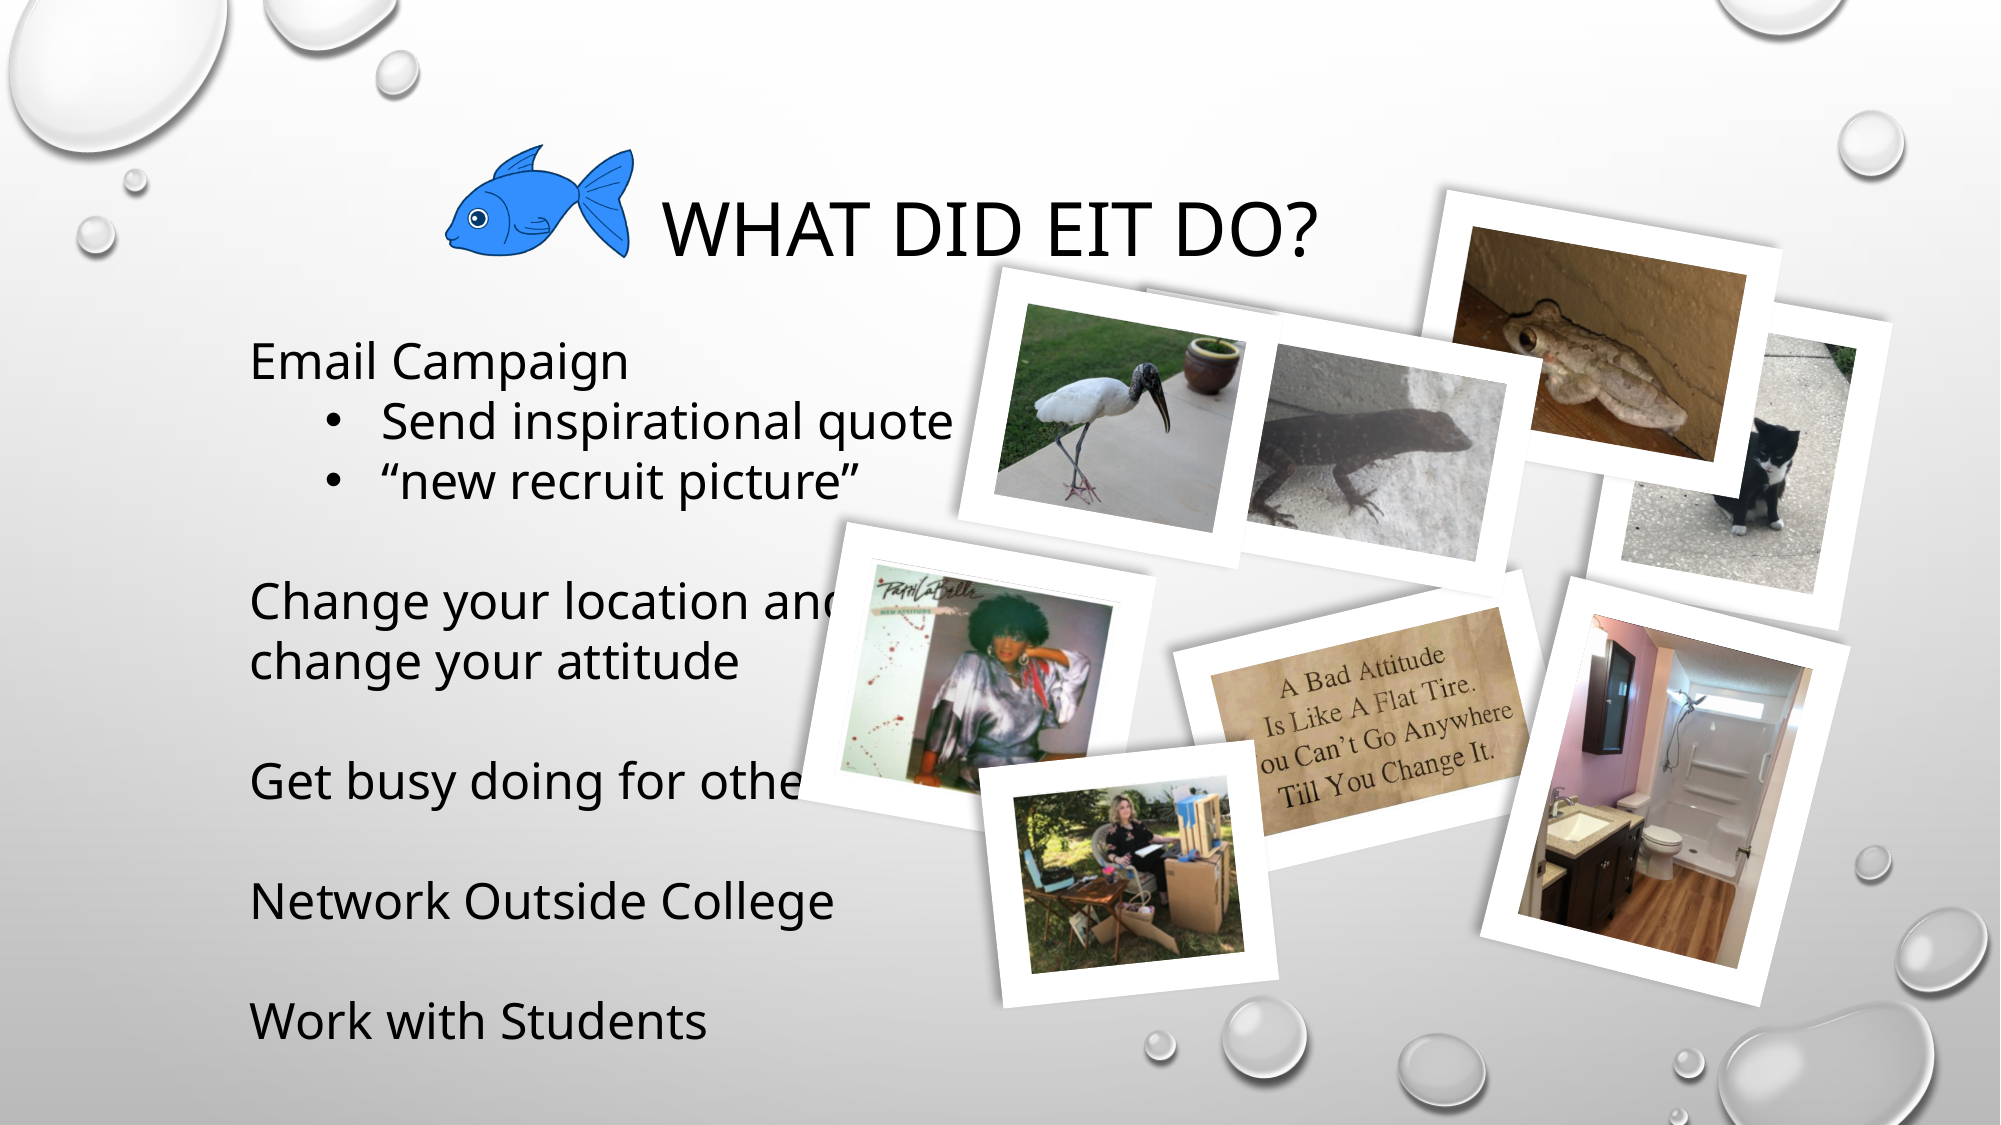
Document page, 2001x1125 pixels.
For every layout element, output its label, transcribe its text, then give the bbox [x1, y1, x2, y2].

text_box Email Campaign Send inspirational quote “new recruit picture” Change your location and change your attitude Get busy doing for others Network Outside College Work with Students [235, 364, 1352, 1057]
picture [0, 0, 2000, 1125]
title What did EIT Do? [149, 101, 1851, 364]
